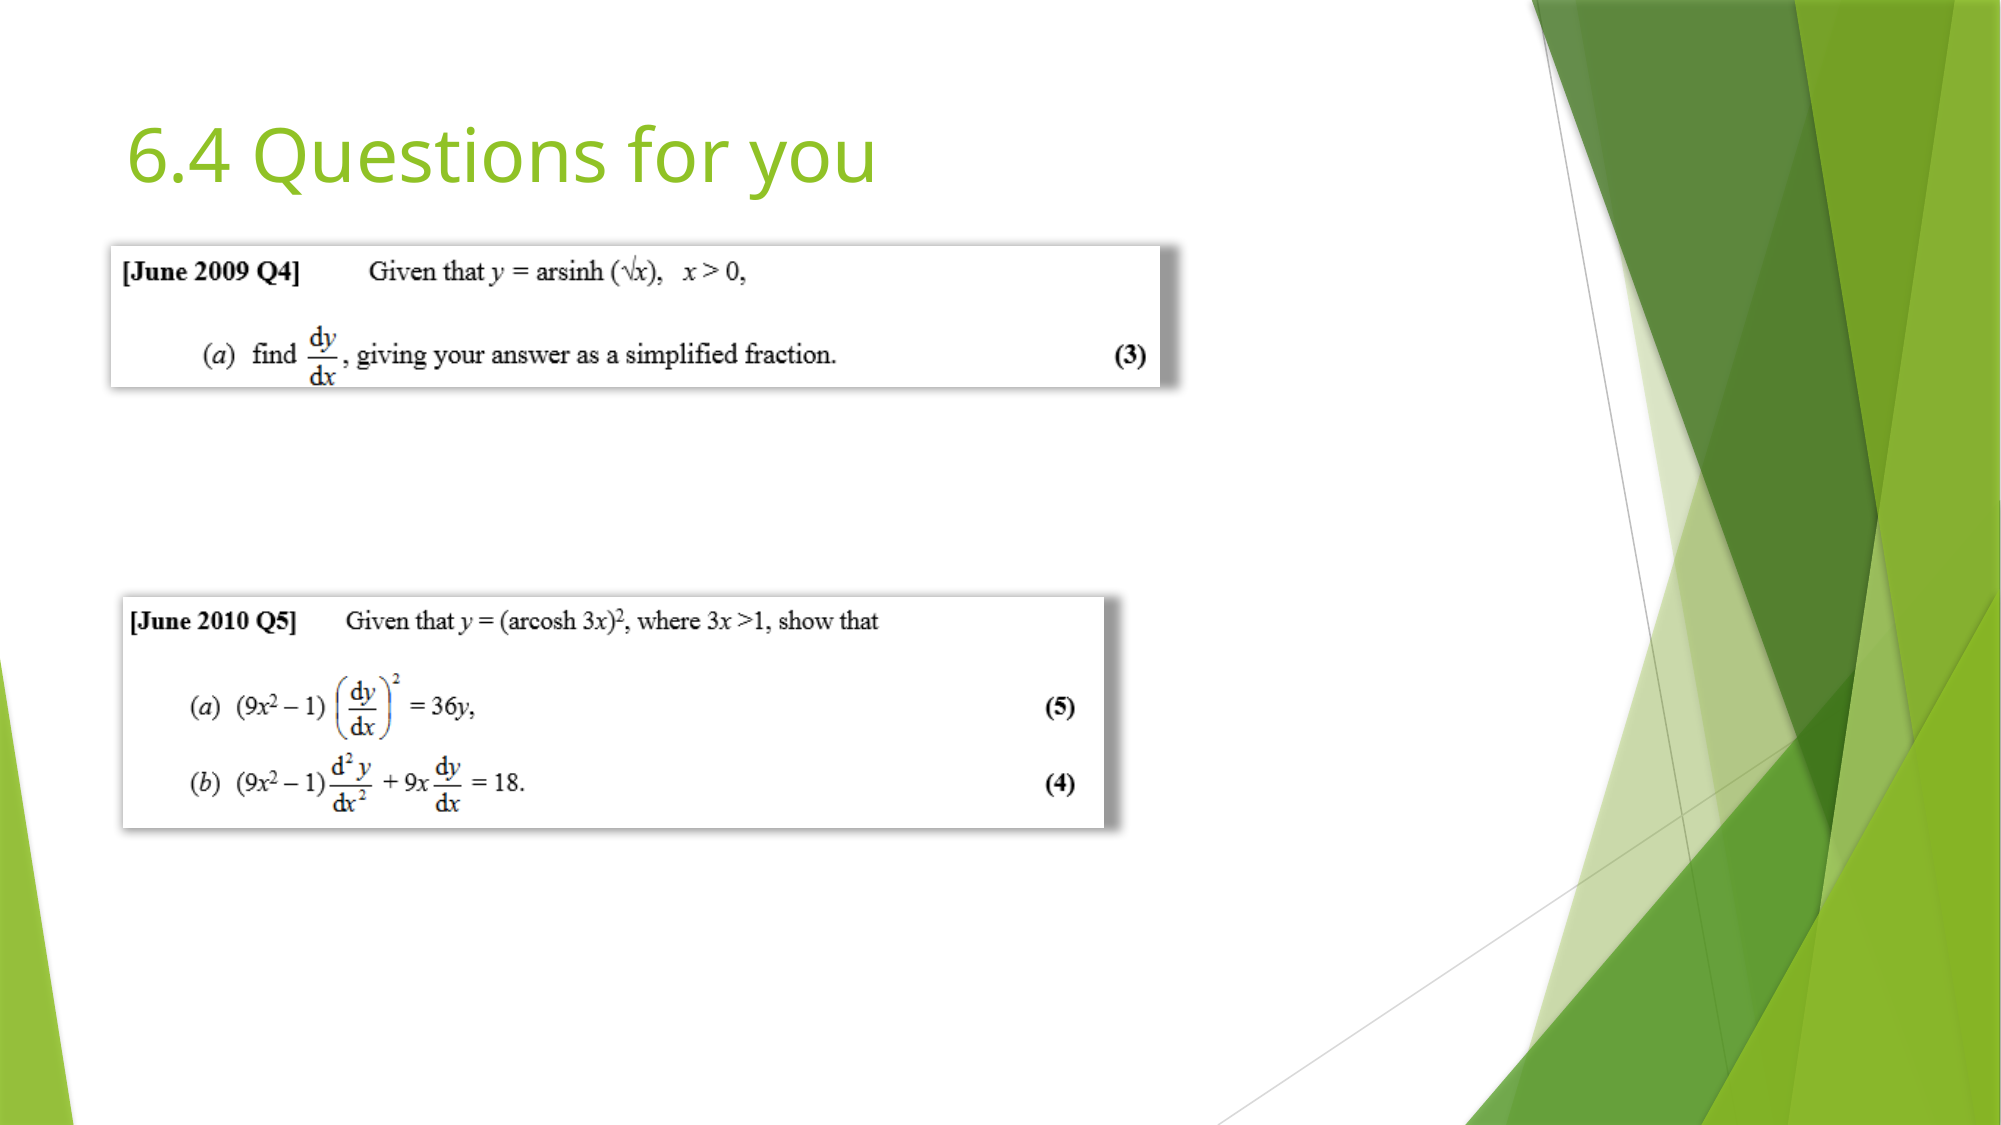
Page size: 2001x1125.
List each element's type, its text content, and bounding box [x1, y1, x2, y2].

picture [122, 596, 1104, 829]
title 6.4 Questions for you [111, 99, 1522, 317]
picture [110, 245, 1160, 388]
